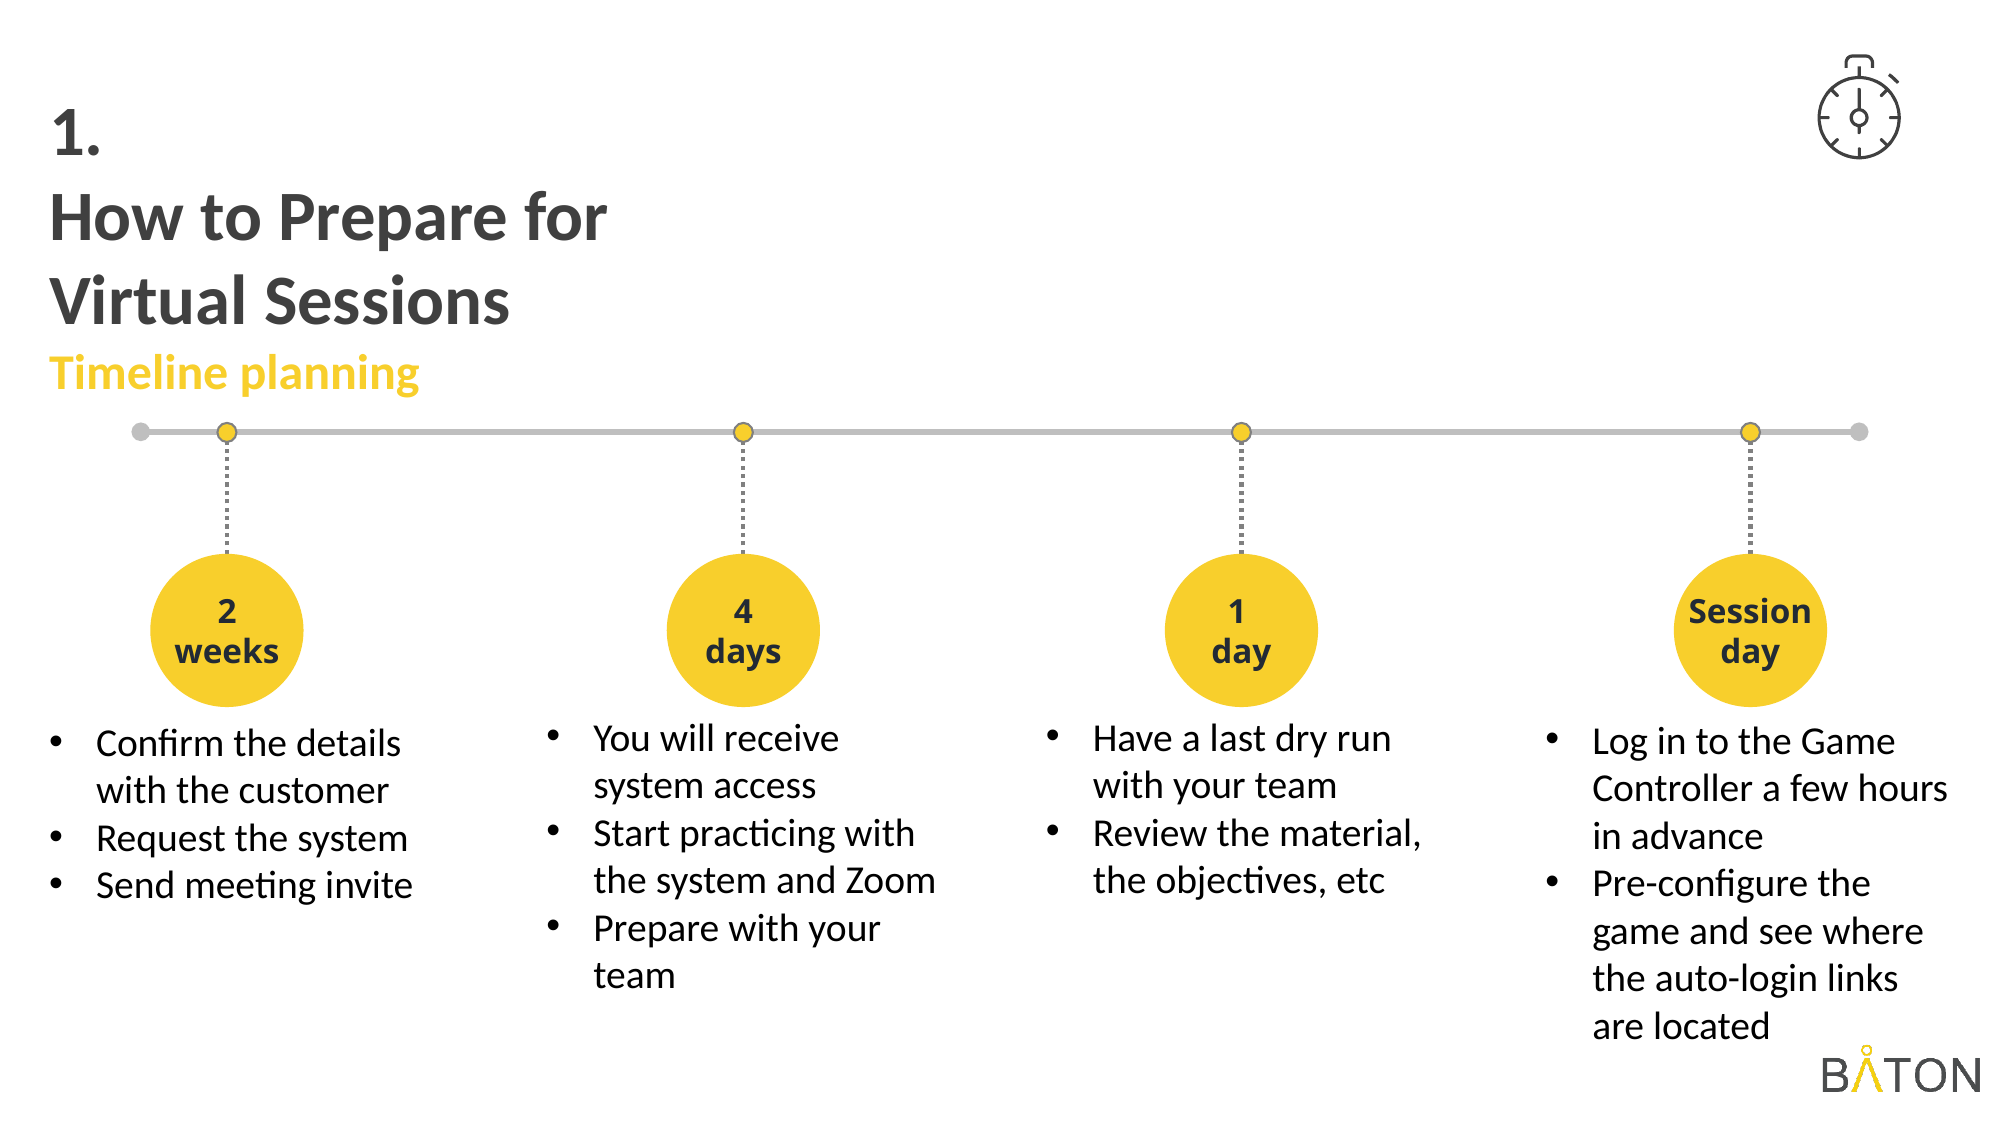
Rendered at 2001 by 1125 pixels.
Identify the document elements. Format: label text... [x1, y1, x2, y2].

text_box Have a last dry run with your team Review the material, the objectives, etc [1031, 704, 1471, 957]
text_box You will receive system access Start practicing with the system and Zoom Prepare with your team [531, 704, 972, 1004]
text_box 1. How to Prepare for Virtual Sessions Timeline planning [34, 77, 668, 452]
text_box Log in to the Game Controller a few hours in advance Pre-configure the game and see where the auto-login links are located [1530, 707, 1971, 1102]
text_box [1817, 54, 1901, 160]
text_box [150, 422, 304, 707]
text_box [1164, 422, 1319, 707]
text_box Confirm the details with the customer Request the system Send meeting invite [34, 709, 439, 915]
picture [1971, 1039, 1985, 1095]
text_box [666, 422, 820, 707]
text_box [1673, 422, 1828, 707]
